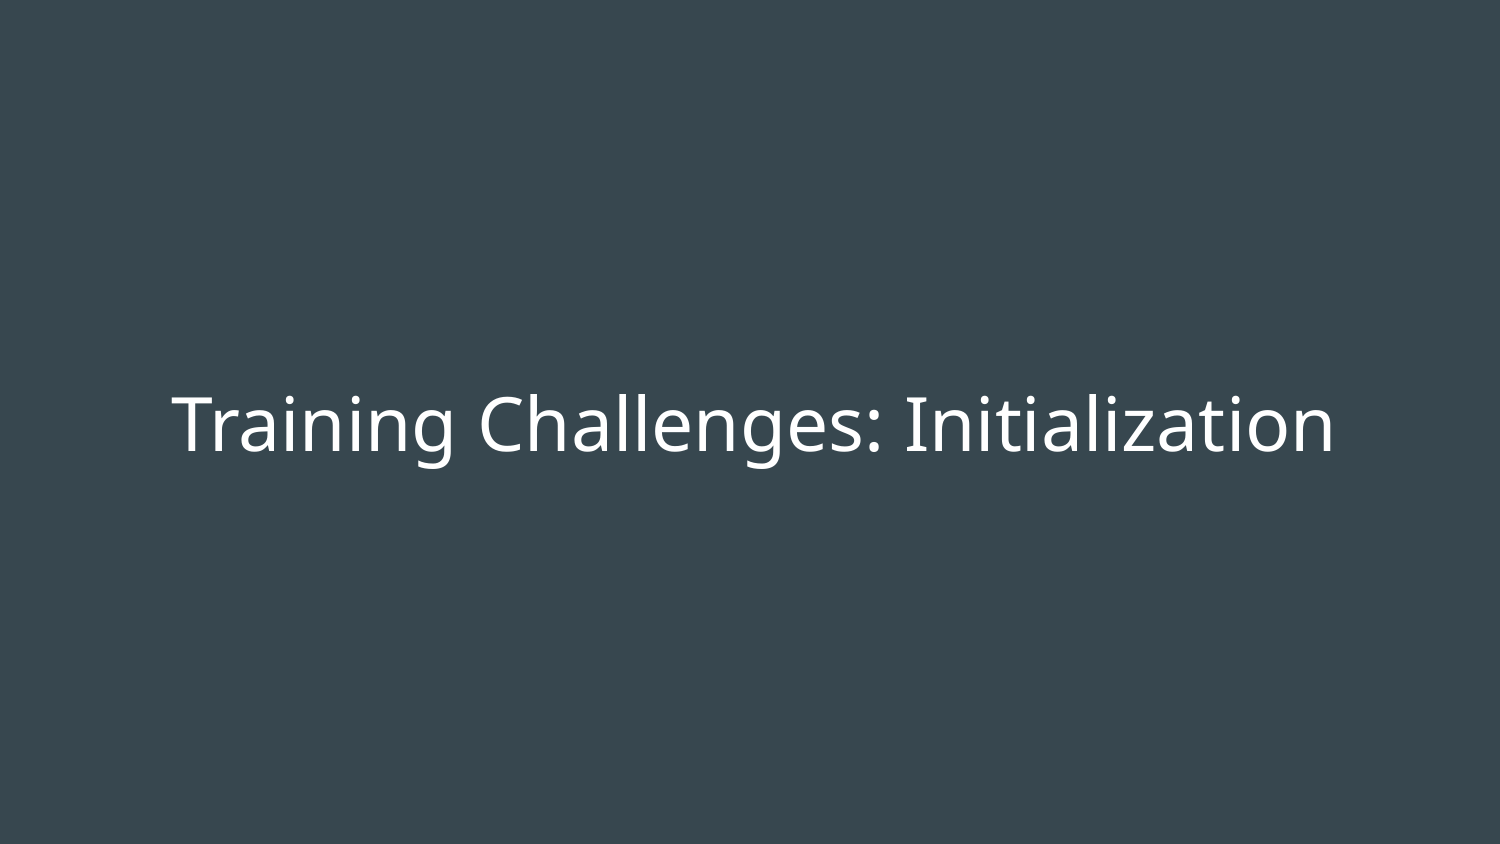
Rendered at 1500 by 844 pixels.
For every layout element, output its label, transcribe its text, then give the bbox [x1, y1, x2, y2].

title Training Challenges: Initialization [110, 351, 1399, 493]
